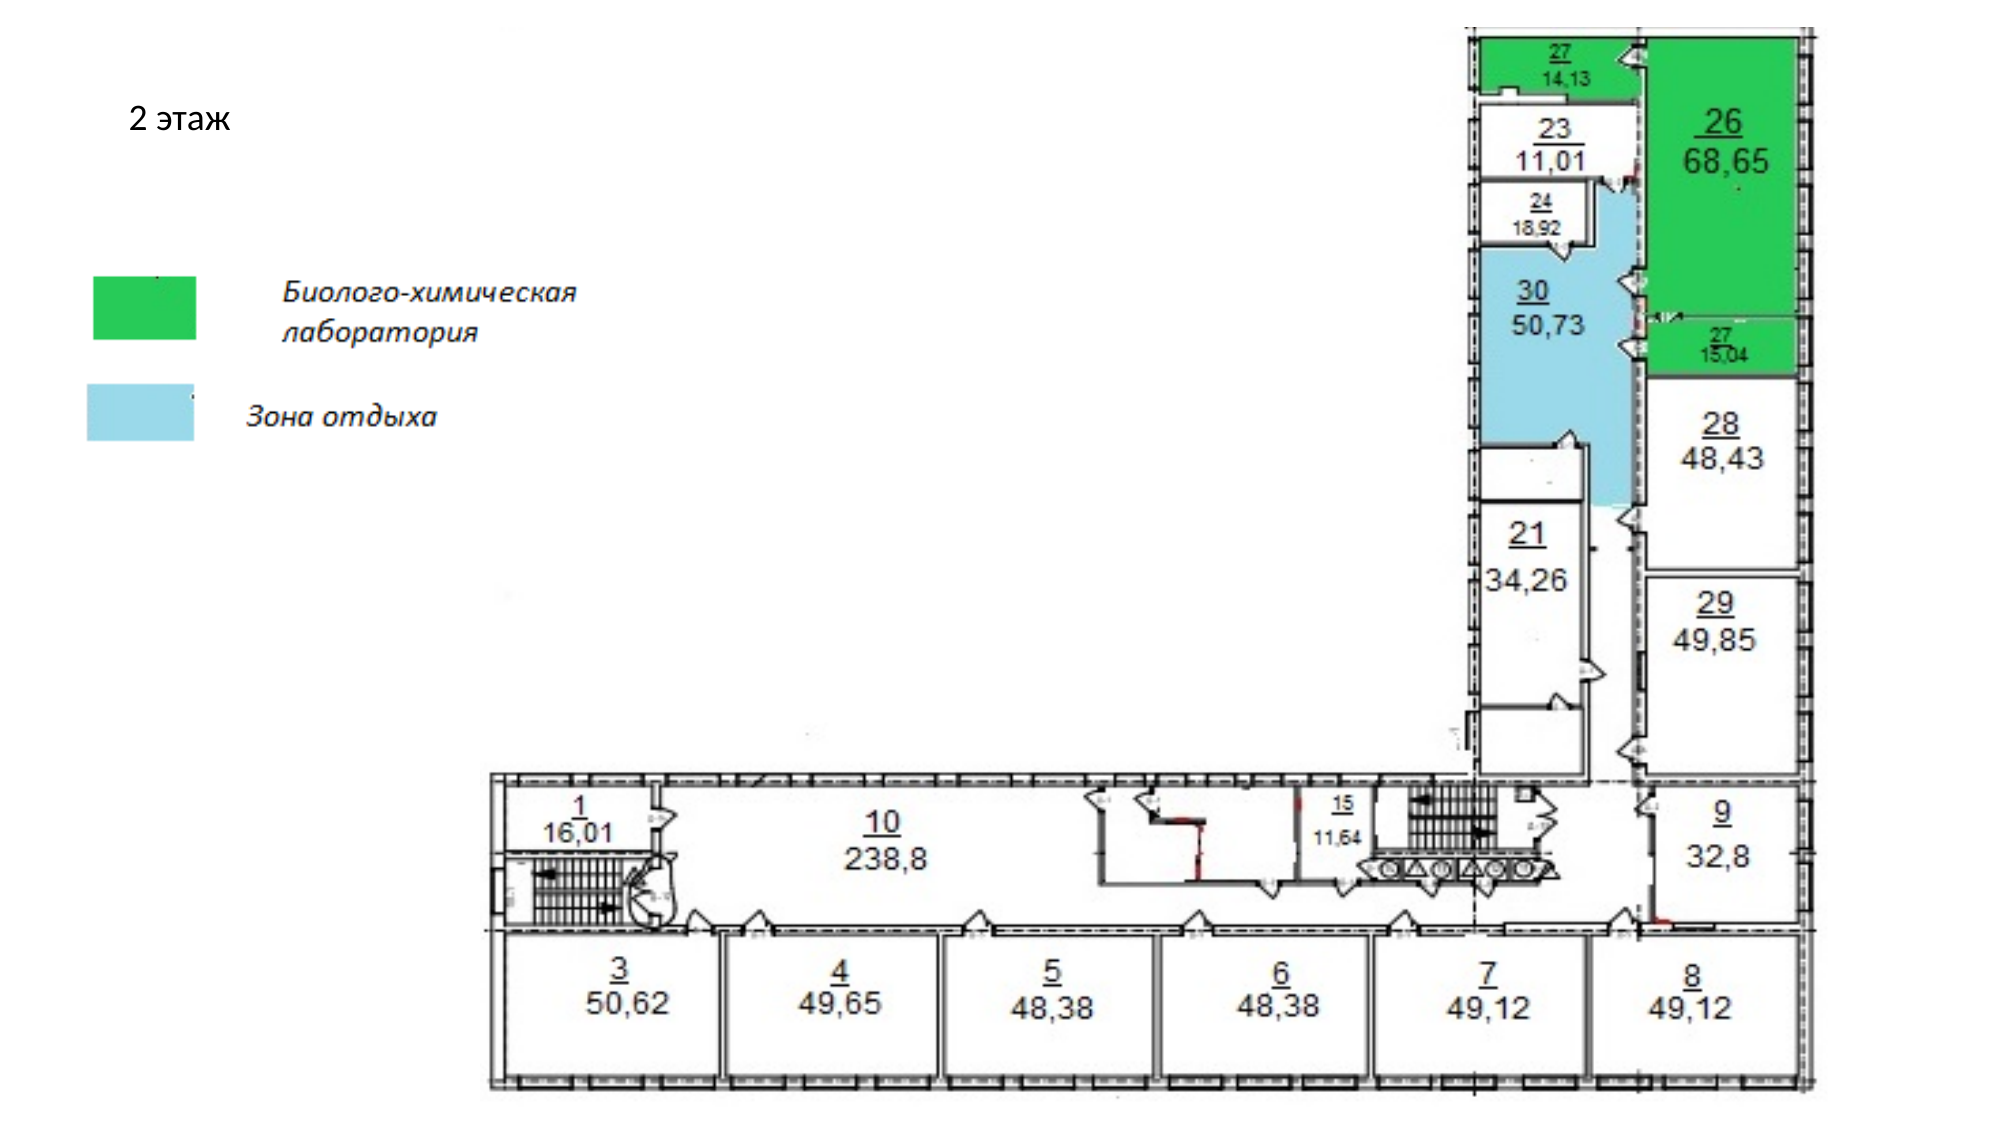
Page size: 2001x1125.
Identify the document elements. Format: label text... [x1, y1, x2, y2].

picture [54, 27, 1828, 1113]
text_box 2 этаж [113, 85, 479, 146]
